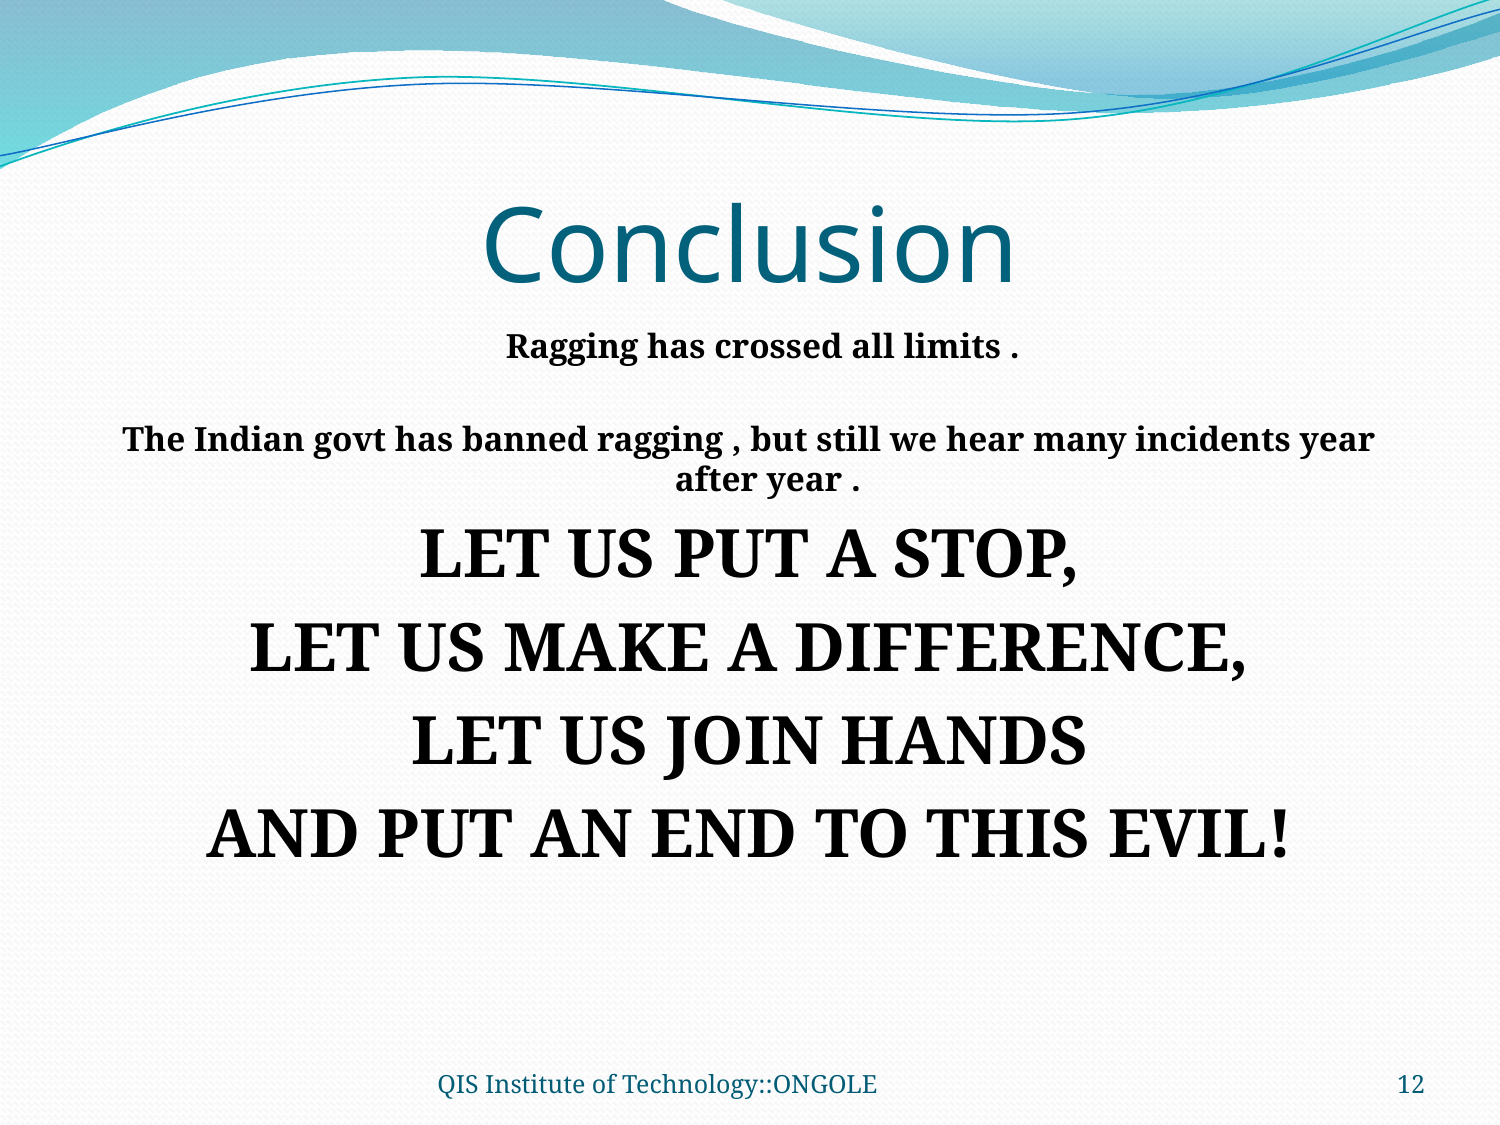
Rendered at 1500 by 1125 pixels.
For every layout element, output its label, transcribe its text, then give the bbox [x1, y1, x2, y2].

footer QIS Institute of Technology::ONGOLE [437, 1042, 988, 1103]
slide_number 12 [1299, 1042, 1425, 1103]
title Conclusion [75, 115, 1425, 303]
list Ragging has crossed all limits . The Indian govt has banned ragging , but still we hear many incidents year after year . LET US PUT A STOP, LET US MAKE A DIFFERENCE, LET US JOIN HANDS AND PUT AN END TO THIS EVIL! [75, 317, 1425, 1038]
